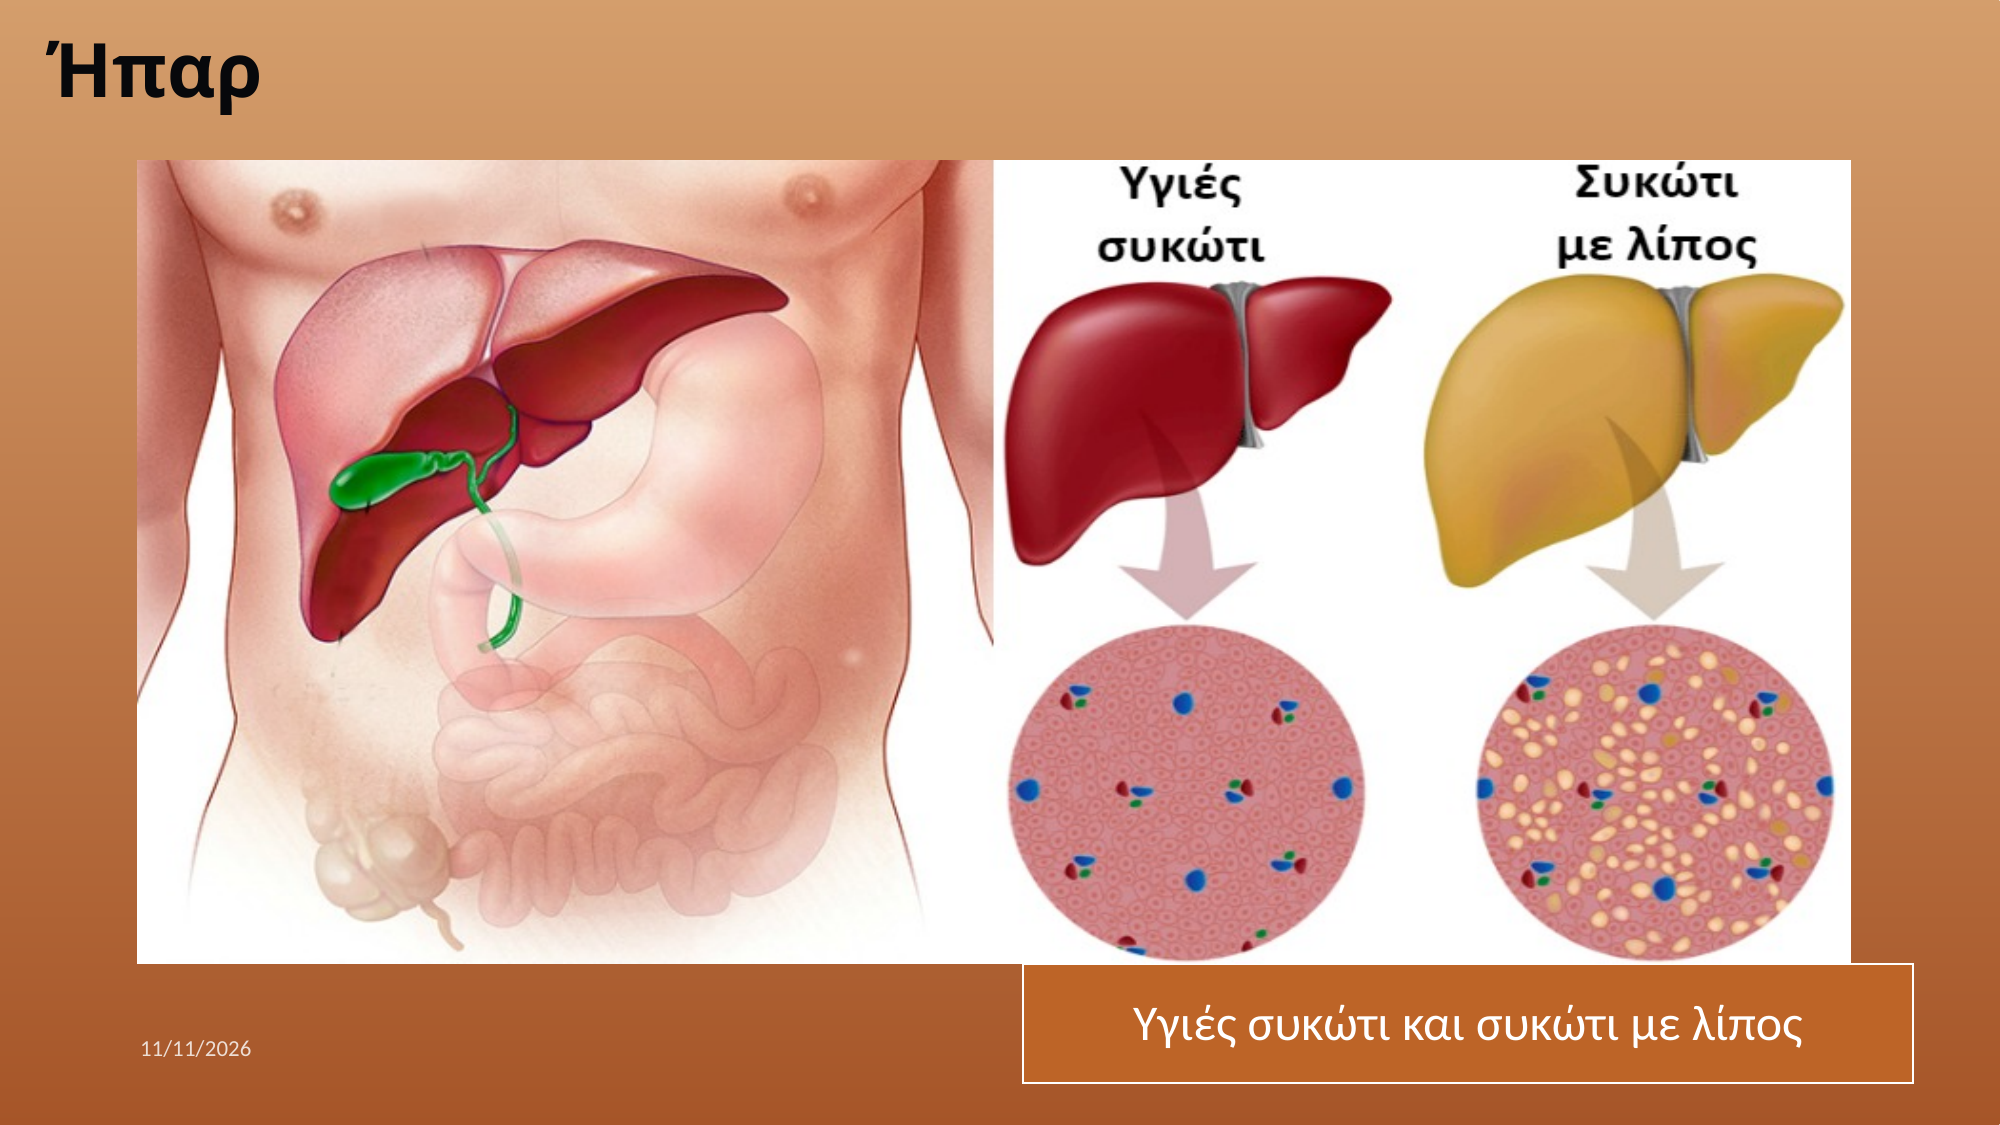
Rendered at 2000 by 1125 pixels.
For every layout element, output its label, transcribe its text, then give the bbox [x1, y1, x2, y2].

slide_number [124, 1016, 760, 1077]
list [137, 160, 1851, 964]
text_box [1023, 964, 1914, 1084]
title Ήπαρ [31, 19, 1910, 128]
